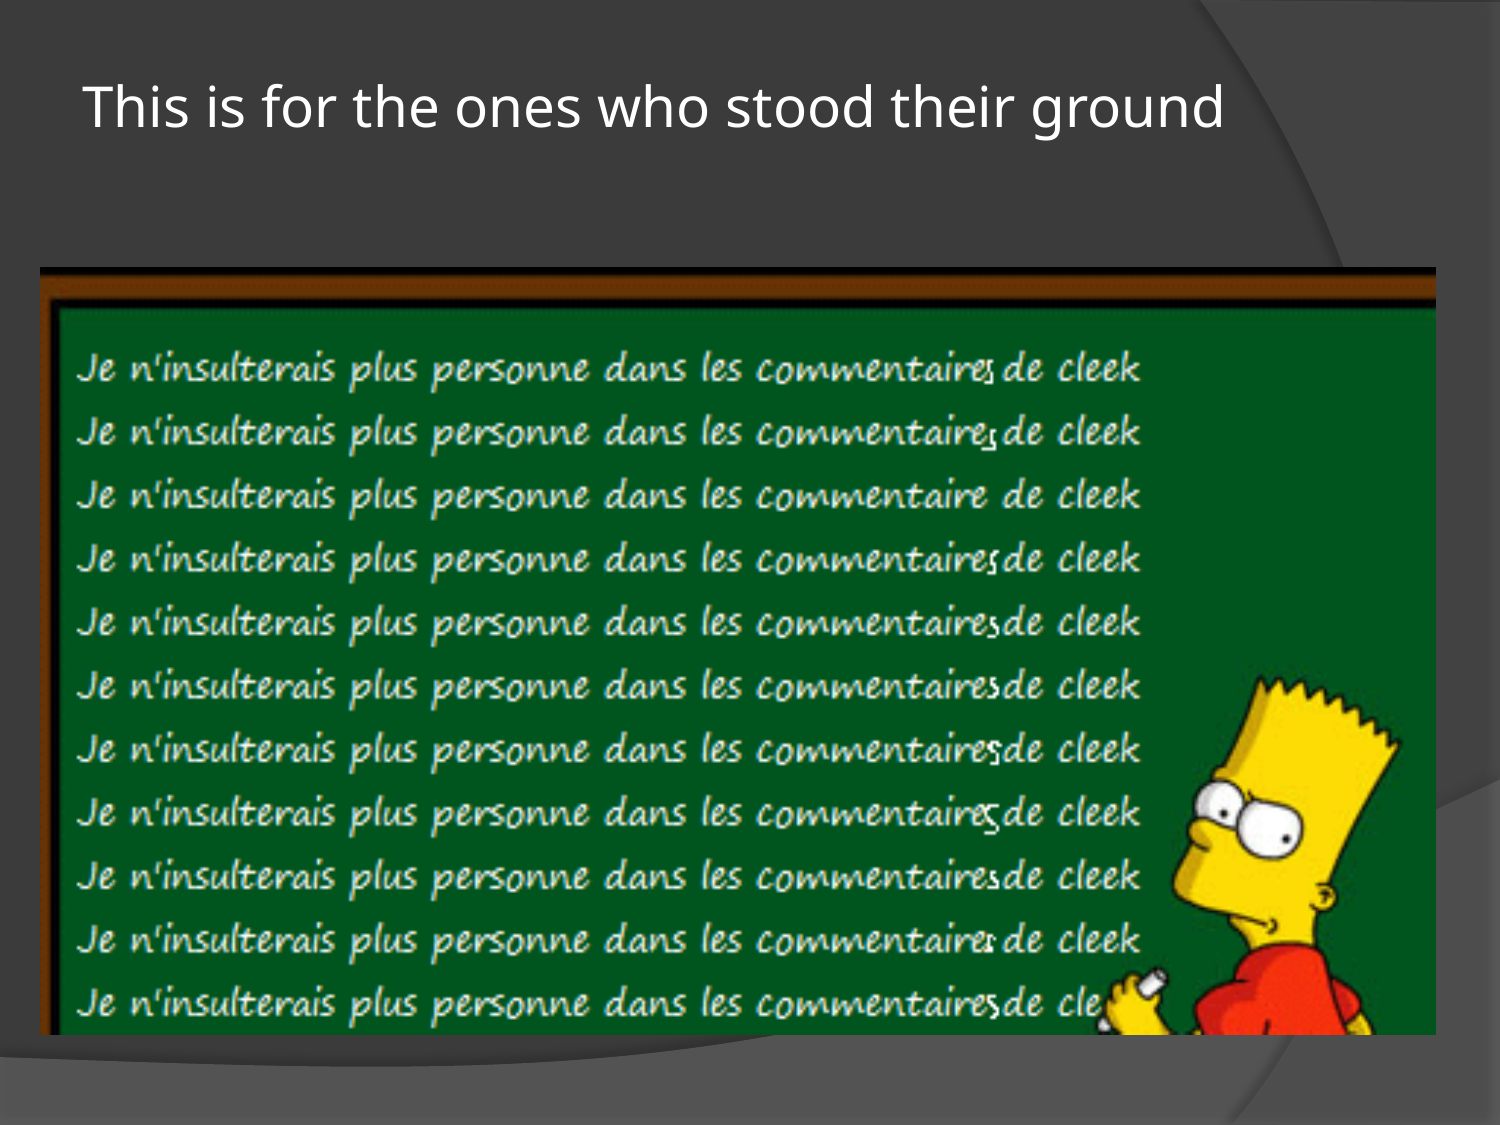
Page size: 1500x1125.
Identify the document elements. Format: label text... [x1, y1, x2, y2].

title This is for the ones who stood their ground [75, 45, 1300, 233]
picture [39, 266, 1436, 1036]
